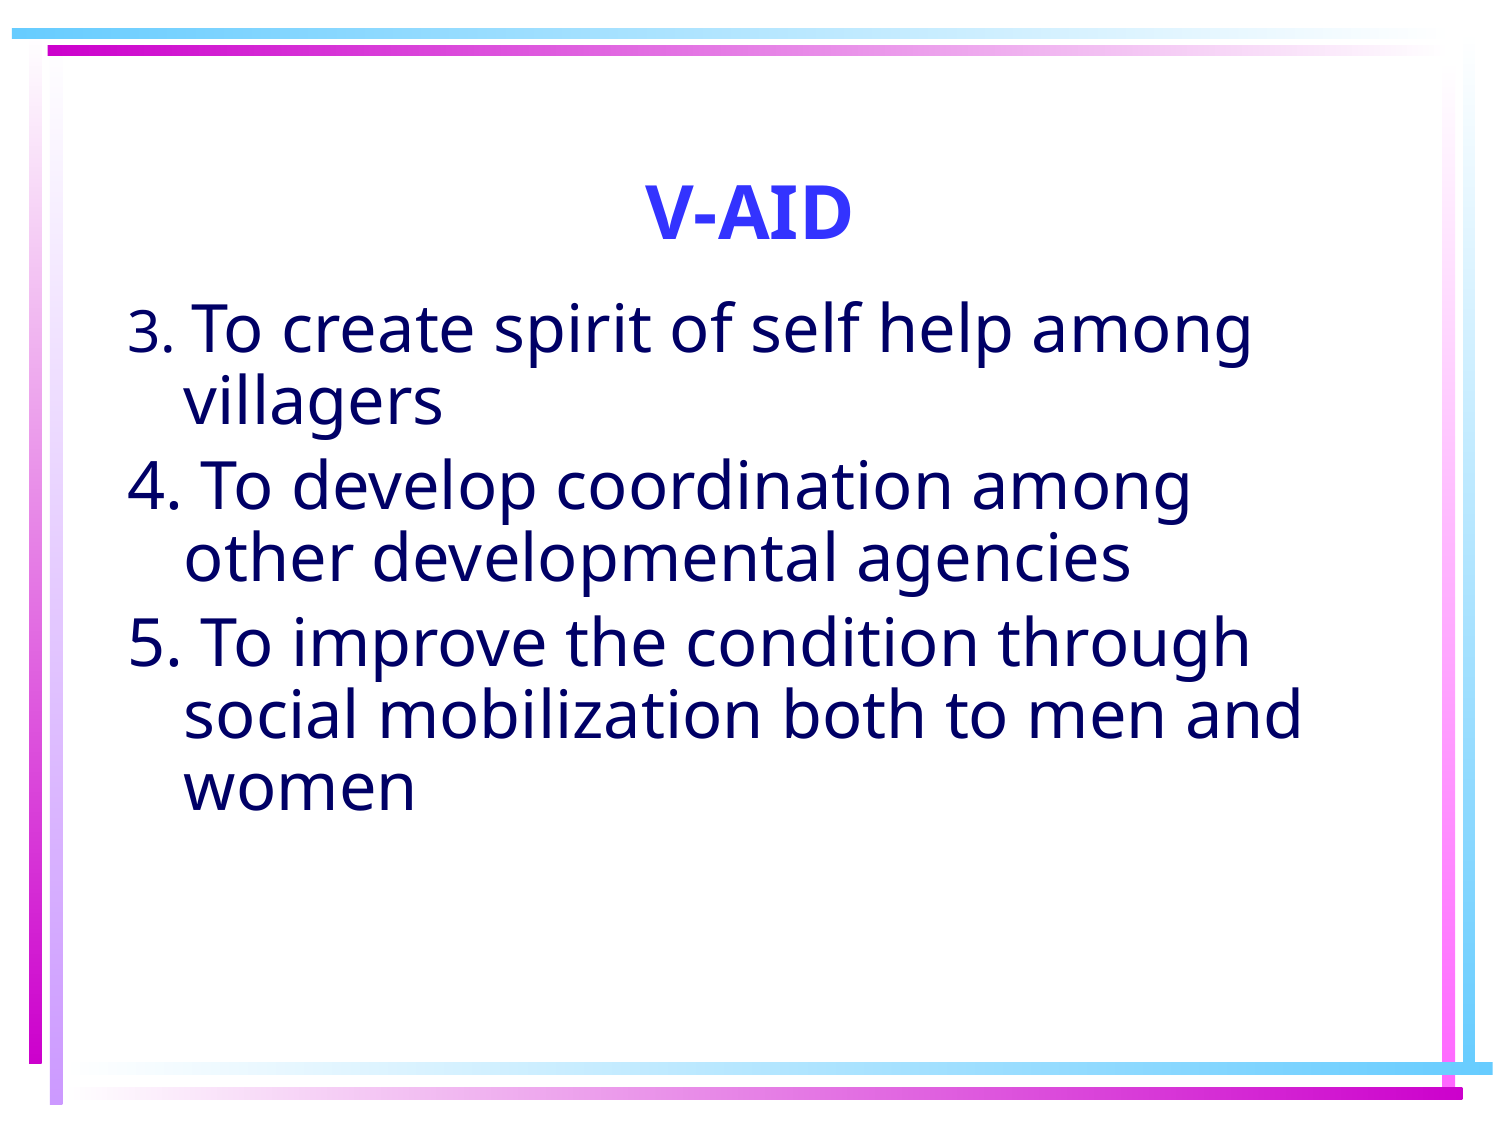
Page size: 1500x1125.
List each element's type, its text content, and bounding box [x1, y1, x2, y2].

title V-AID [112, 99, 1388, 263]
list 3. To create spirit of self help among villagers 4. To develop coordination among other developmental agencies 5. To improve the condition through social mobilization both to men and women [112, 287, 1388, 975]
